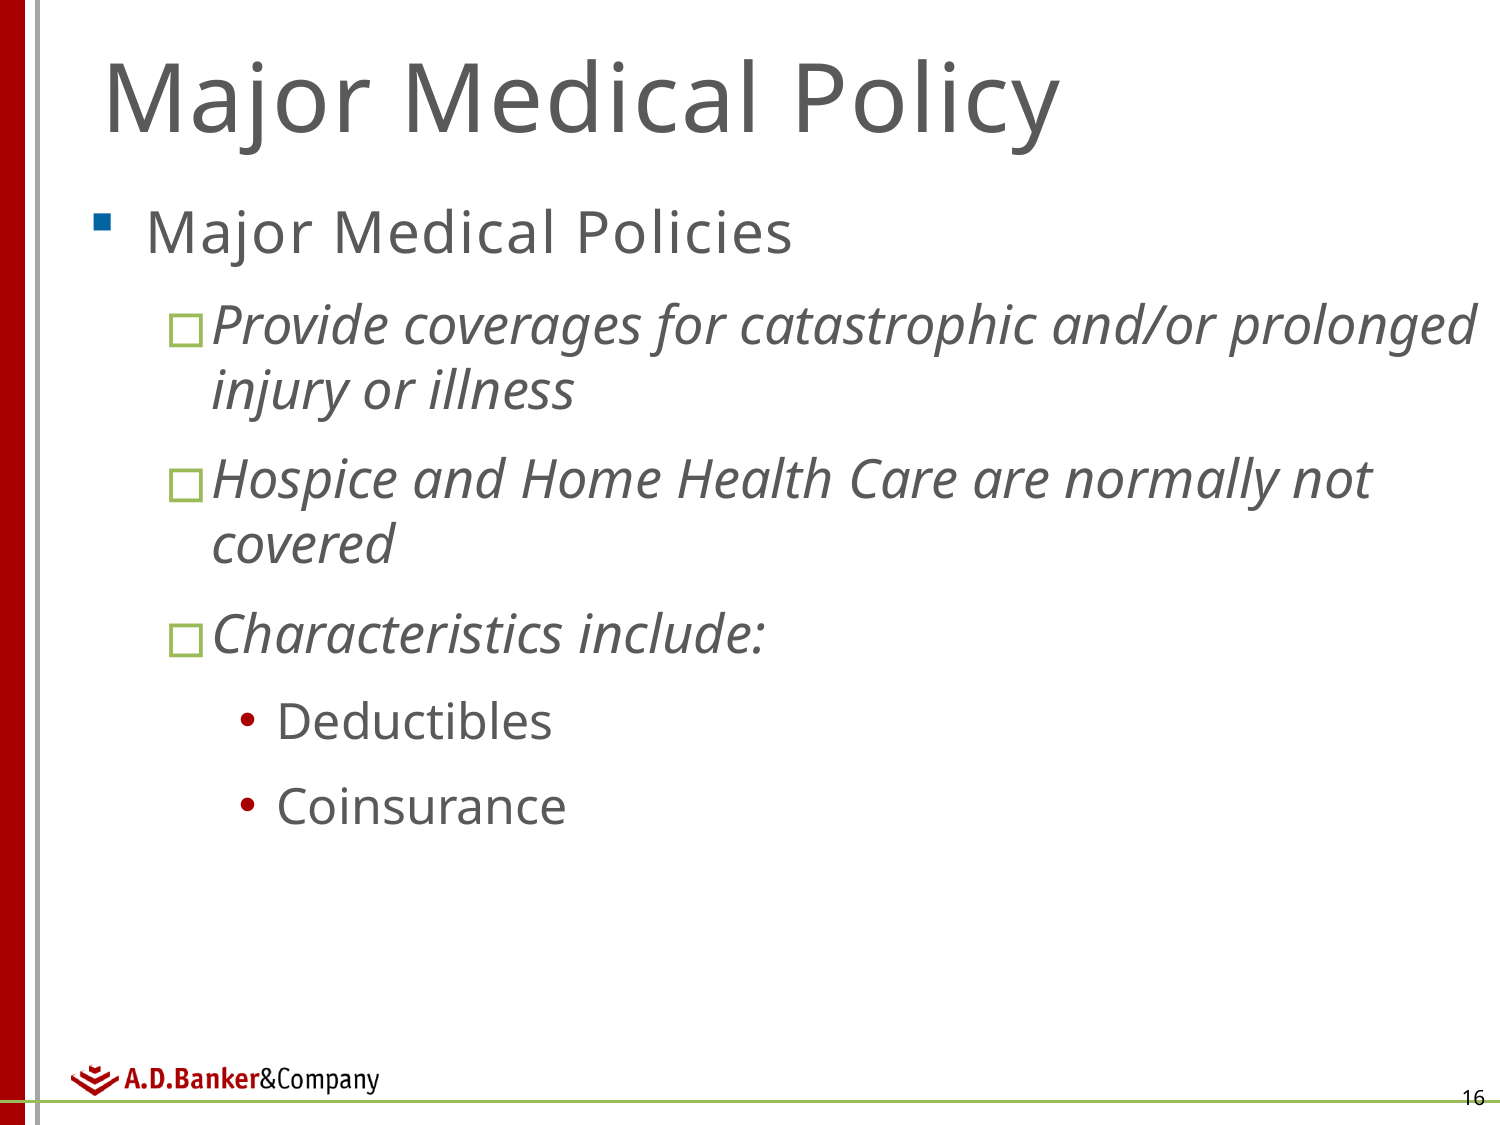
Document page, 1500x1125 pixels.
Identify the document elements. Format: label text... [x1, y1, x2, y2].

text_box 16 [1412, 1077, 1500, 1125]
list Major Medical Policies Provide coverages for catastrophic and/or prolonged injury or illness Hospice and Home Health Care are normally not covered Characteristics include: Deductibles Coinsurance [74, 187, 1500, 1063]
title Major Medical Policy [70, 0, 1496, 188]
picture [71, 1064, 379, 1096]
